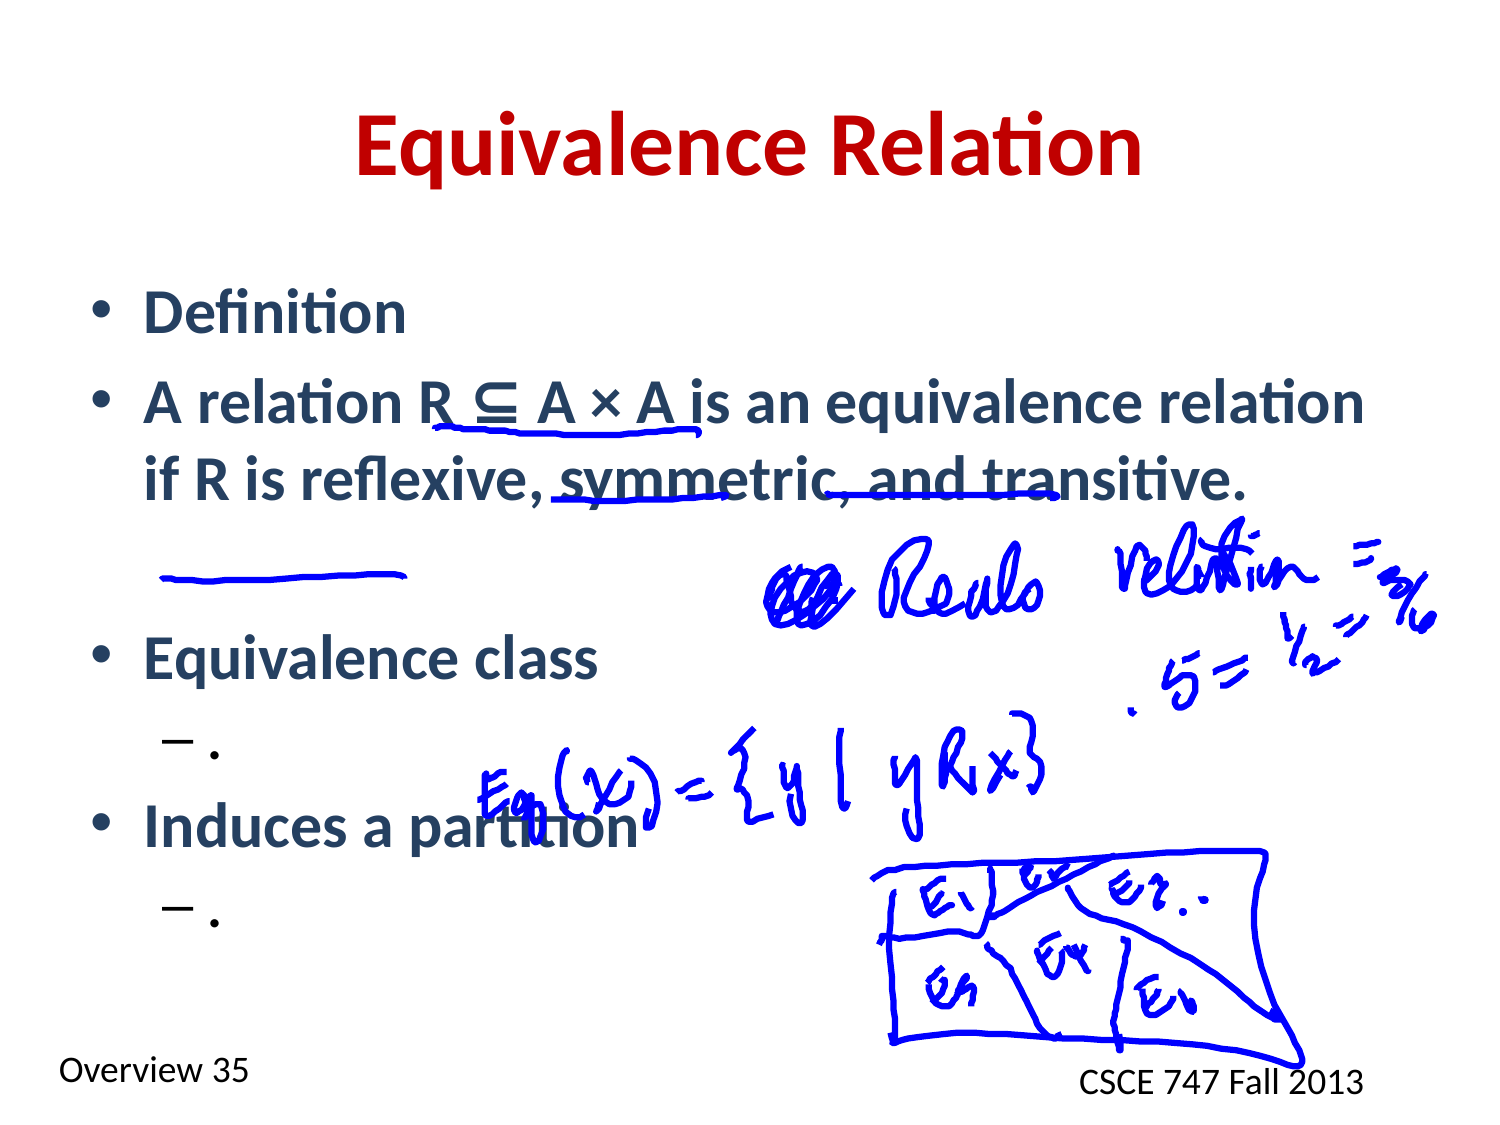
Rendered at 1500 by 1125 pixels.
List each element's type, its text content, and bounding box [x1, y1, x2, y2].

text_box [989, 752, 1003, 766]
text_box [1398, 573, 1427, 624]
text_box [676, 779, 703, 793]
text_box [1379, 567, 1412, 597]
text_box [780, 575, 799, 611]
text_box [934, 987, 959, 1008]
text_box [730, 727, 774, 823]
text_box [798, 597, 814, 613]
text_box [1282, 612, 1293, 640]
text_box [881, 538, 936, 616]
text_box [1135, 976, 1159, 991]
text_box [477, 783, 508, 801]
text_box [1291, 626, 1306, 664]
text_box [1072, 944, 1090, 972]
text_box [927, 899, 953, 917]
text_box [629, 757, 659, 829]
text_box [957, 974, 975, 1007]
text_box [1141, 988, 1156, 1008]
text_box [927, 576, 966, 615]
text_box [825, 492, 1059, 499]
text_box [1248, 566, 1252, 590]
text_box [1038, 947, 1053, 965]
text_box [765, 566, 855, 628]
list Definition A relation R ⊆ A × A is an equivalence relation if R is reflexive, symmetric, and transitive. Equivalence class . Induces a partition . [75, 262, 1425, 1005]
text_box [484, 790, 510, 817]
text_box [1116, 544, 1148, 590]
text_box [1200, 896, 1207, 902]
text_box [1108, 870, 1130, 886]
text_box [1112, 938, 1129, 1052]
text_box [1163, 660, 1197, 709]
text_box [1200, 538, 1253, 555]
text_box [550, 494, 728, 502]
text_box [922, 888, 935, 908]
text_box [1182, 652, 1200, 662]
text_box [160, 573, 405, 583]
text_box [1023, 871, 1040, 889]
text_box [1150, 875, 1167, 909]
text_box [1048, 865, 1070, 880]
text_box [487, 771, 507, 780]
text_box [1021, 868, 1027, 875]
text_box [789, 593, 800, 605]
text_box [1076, 944, 1087, 956]
text_box [987, 854, 1114, 918]
text_box [880, 850, 1303, 1068]
text_box [1038, 932, 1061, 946]
title Equivalence Relation [75, 45, 1425, 233]
text_box [931, 977, 946, 1004]
text_box [1411, 608, 1435, 632]
text_box [1304, 655, 1340, 675]
text_box [1220, 669, 1248, 687]
text_box [1353, 541, 1380, 548]
text_box [960, 892, 974, 909]
text_box [989, 750, 1012, 792]
text_box [1144, 992, 1175, 1016]
text_box [923, 878, 947, 892]
text_box [775, 583, 790, 601]
text_box [1335, 615, 1354, 627]
text_box [967, 542, 1041, 618]
text_box [1195, 549, 1239, 592]
text_box [1345, 614, 1368, 638]
text_box [604, 780, 633, 805]
text_box [1220, 517, 1243, 546]
text_box [1011, 712, 1043, 794]
text_box [585, 769, 611, 799]
text_box [1250, 532, 1260, 537]
text_box [1004, 763, 1018, 778]
text_box [1111, 884, 1142, 904]
text_box [927, 984, 937, 999]
text_box [595, 769, 622, 813]
text_box [1067, 886, 1283, 1021]
text_box [985, 942, 1060, 1040]
text_box [892, 755, 921, 840]
text_box [434, 425, 700, 436]
text_box [781, 763, 804, 824]
text_box [871, 856, 1109, 941]
text_box [1353, 557, 1372, 565]
text_box [927, 892, 943, 909]
text_box [1179, 989, 1195, 1013]
text_box [1065, 945, 1077, 958]
text_box [1041, 950, 1063, 978]
text_box [1114, 880, 1131, 896]
text_box [1141, 523, 1196, 596]
text_box [484, 772, 497, 795]
text_box [941, 728, 975, 794]
text_box [1036, 949, 1047, 961]
text_box [878, 867, 994, 946]
text_box [557, 749, 585, 819]
text_box [513, 791, 545, 843]
text_box [687, 791, 713, 800]
text_box [1143, 988, 1160, 1010]
text_box [1212, 656, 1248, 673]
text_box [1130, 707, 1136, 716]
text_box [926, 966, 944, 984]
text_box [1258, 558, 1319, 589]
text_box [838, 727, 849, 810]
